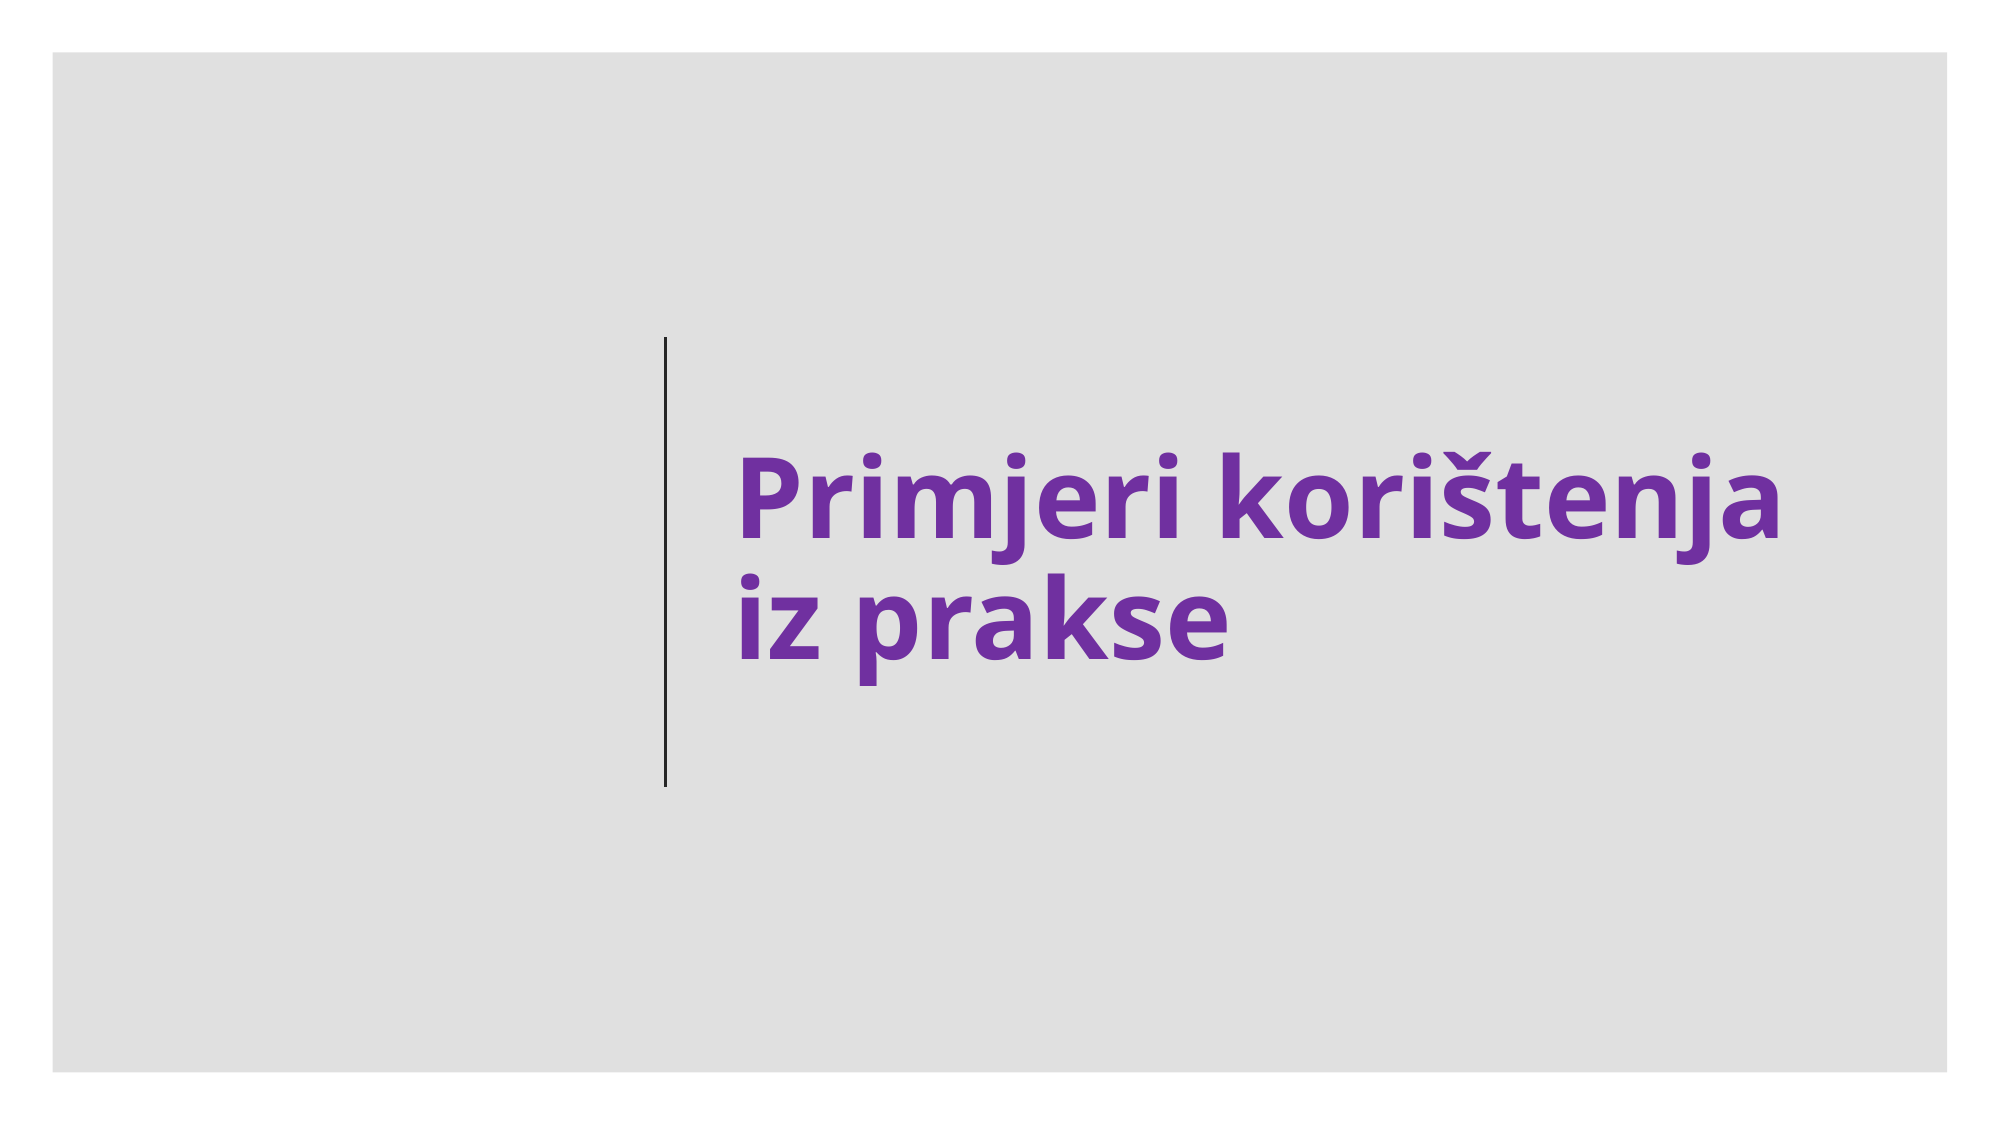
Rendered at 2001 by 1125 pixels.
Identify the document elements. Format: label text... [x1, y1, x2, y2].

text_box [52, 51, 1948, 1073]
title Primjeri korištenja iz prakse [718, 158, 1829, 967]
